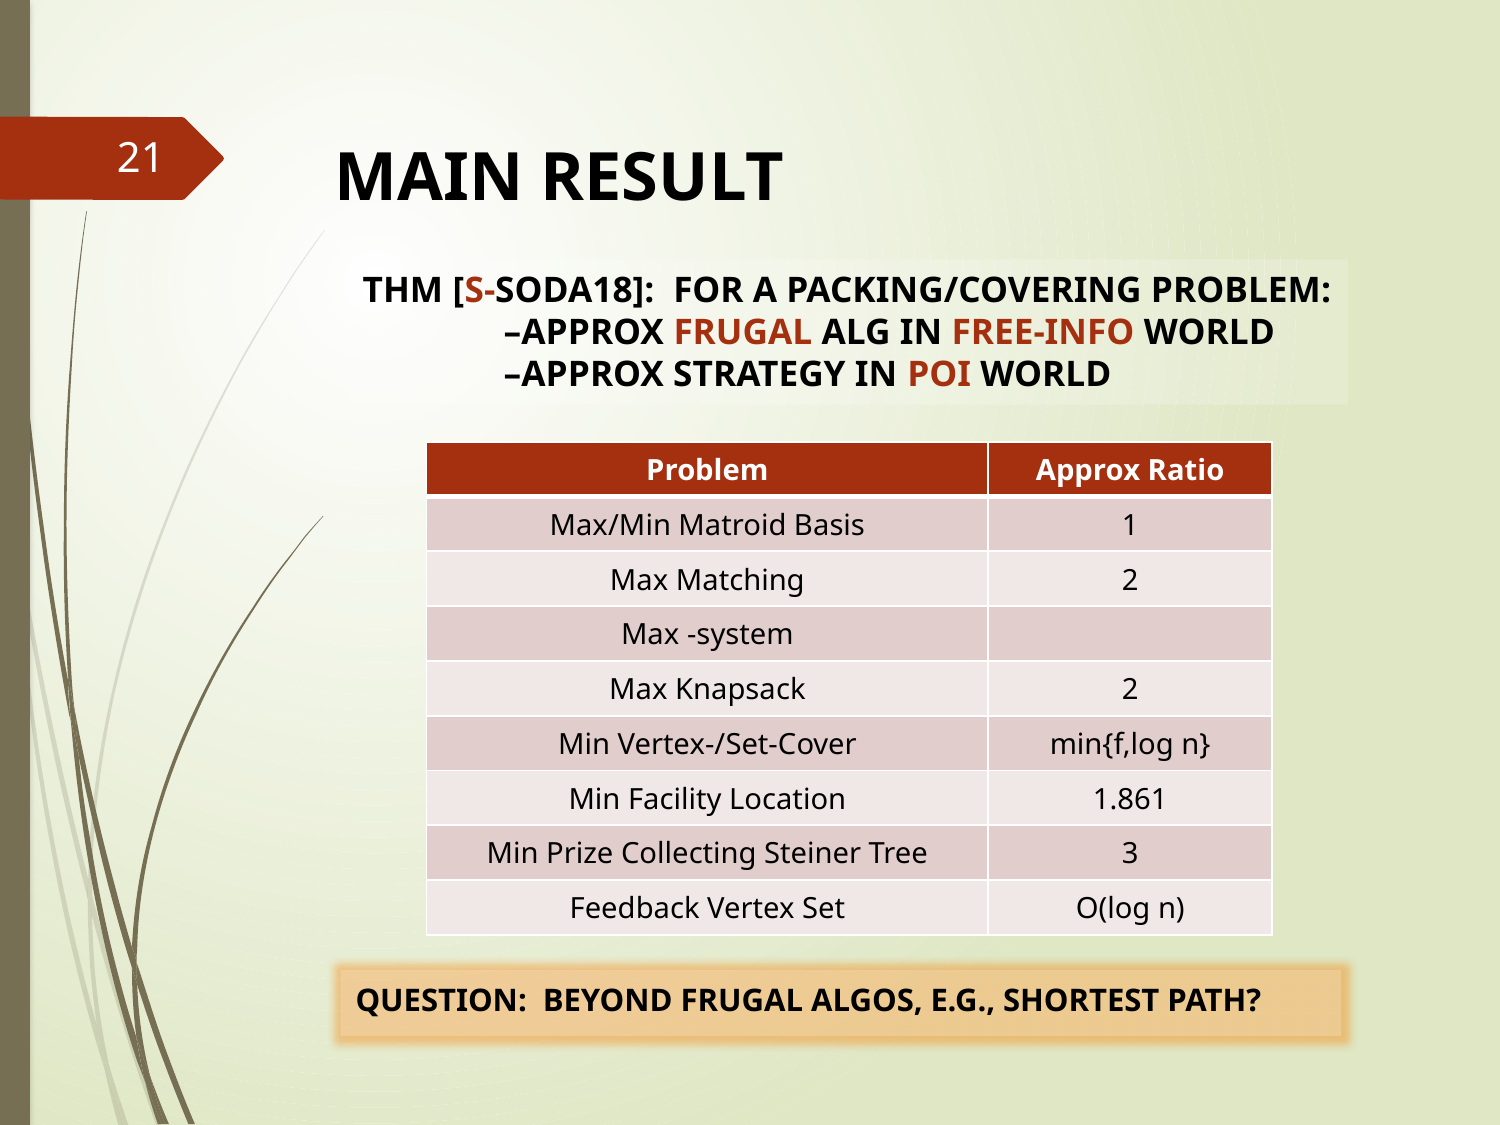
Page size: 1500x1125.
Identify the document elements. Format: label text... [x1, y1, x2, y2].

title Main Result [319, 126, 1400, 252]
slide_number 21 [83, 129, 180, 190]
text_box Question: Beyond Frugal Algos, e.g., Shortest Path? [340, 970, 1342, 1036]
